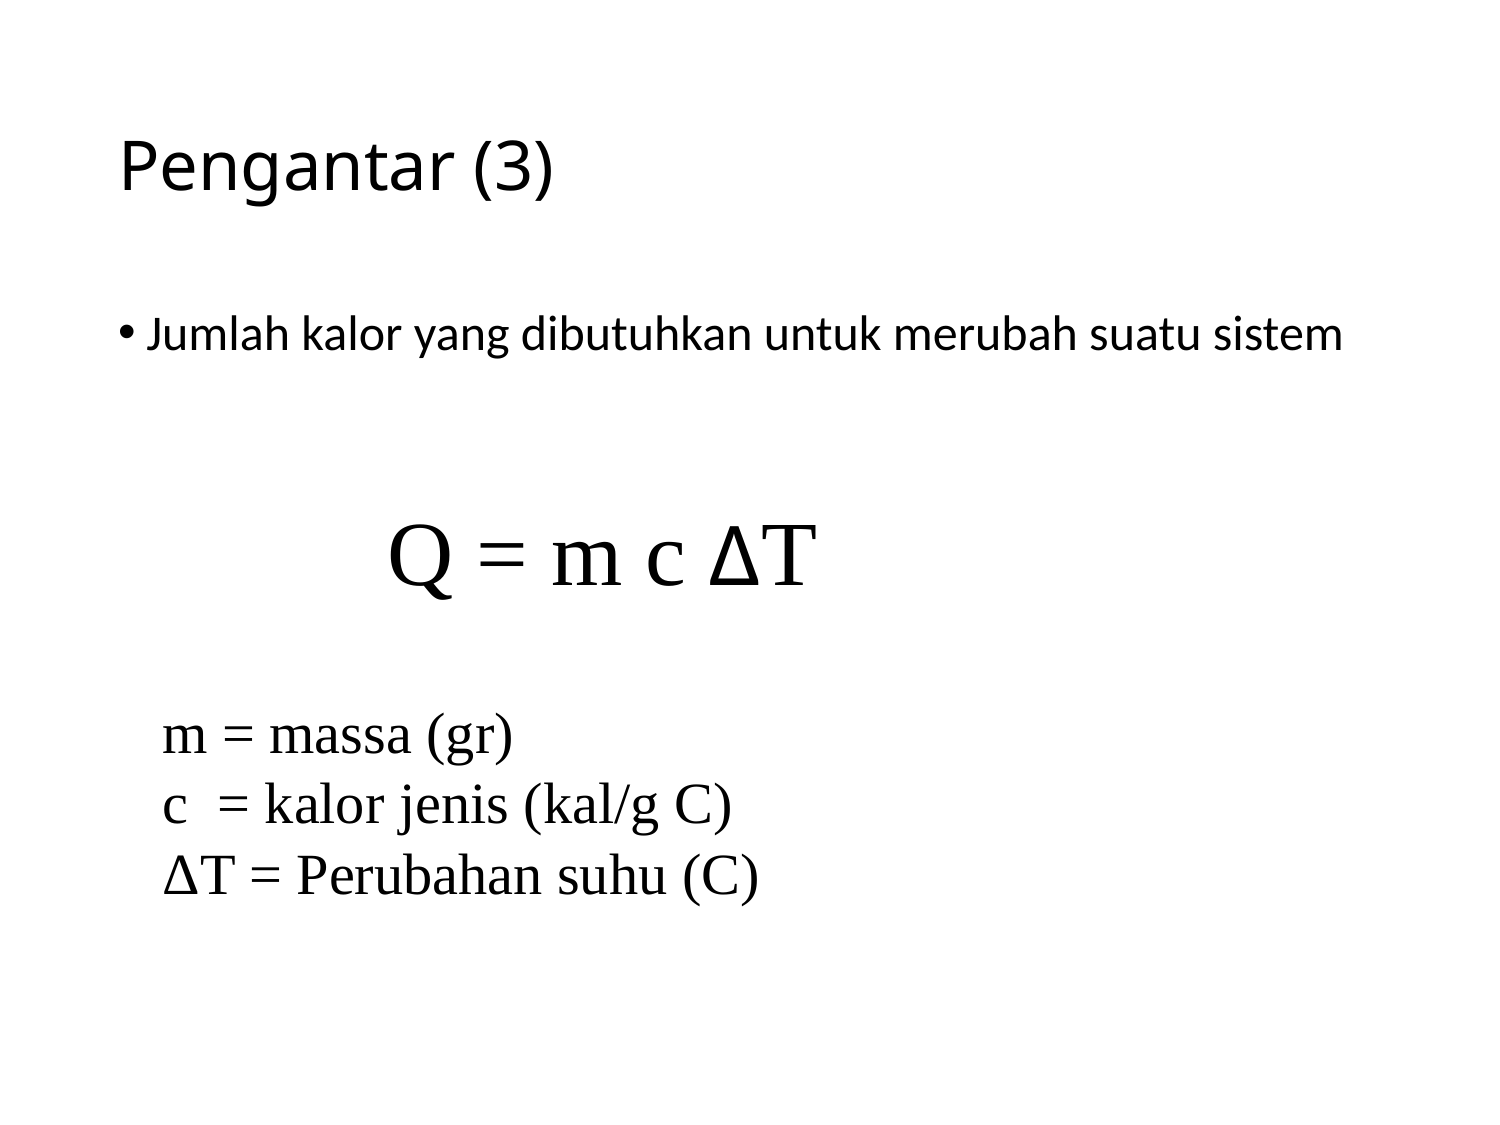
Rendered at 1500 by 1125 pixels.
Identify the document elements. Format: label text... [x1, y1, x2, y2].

text_box m = massa (gr) c = kalor jenis (kal/g C) ΔT = Perubahan suhu (C) [162, 699, 761, 907]
title Pengantar (3) [103, 59, 1397, 278]
list Jumlah kalor yang dibutuhkan untuk merubah suatu sistem [103, 299, 1397, 1014]
text_box Q = m c ΔT [387, 512, 1013, 605]
